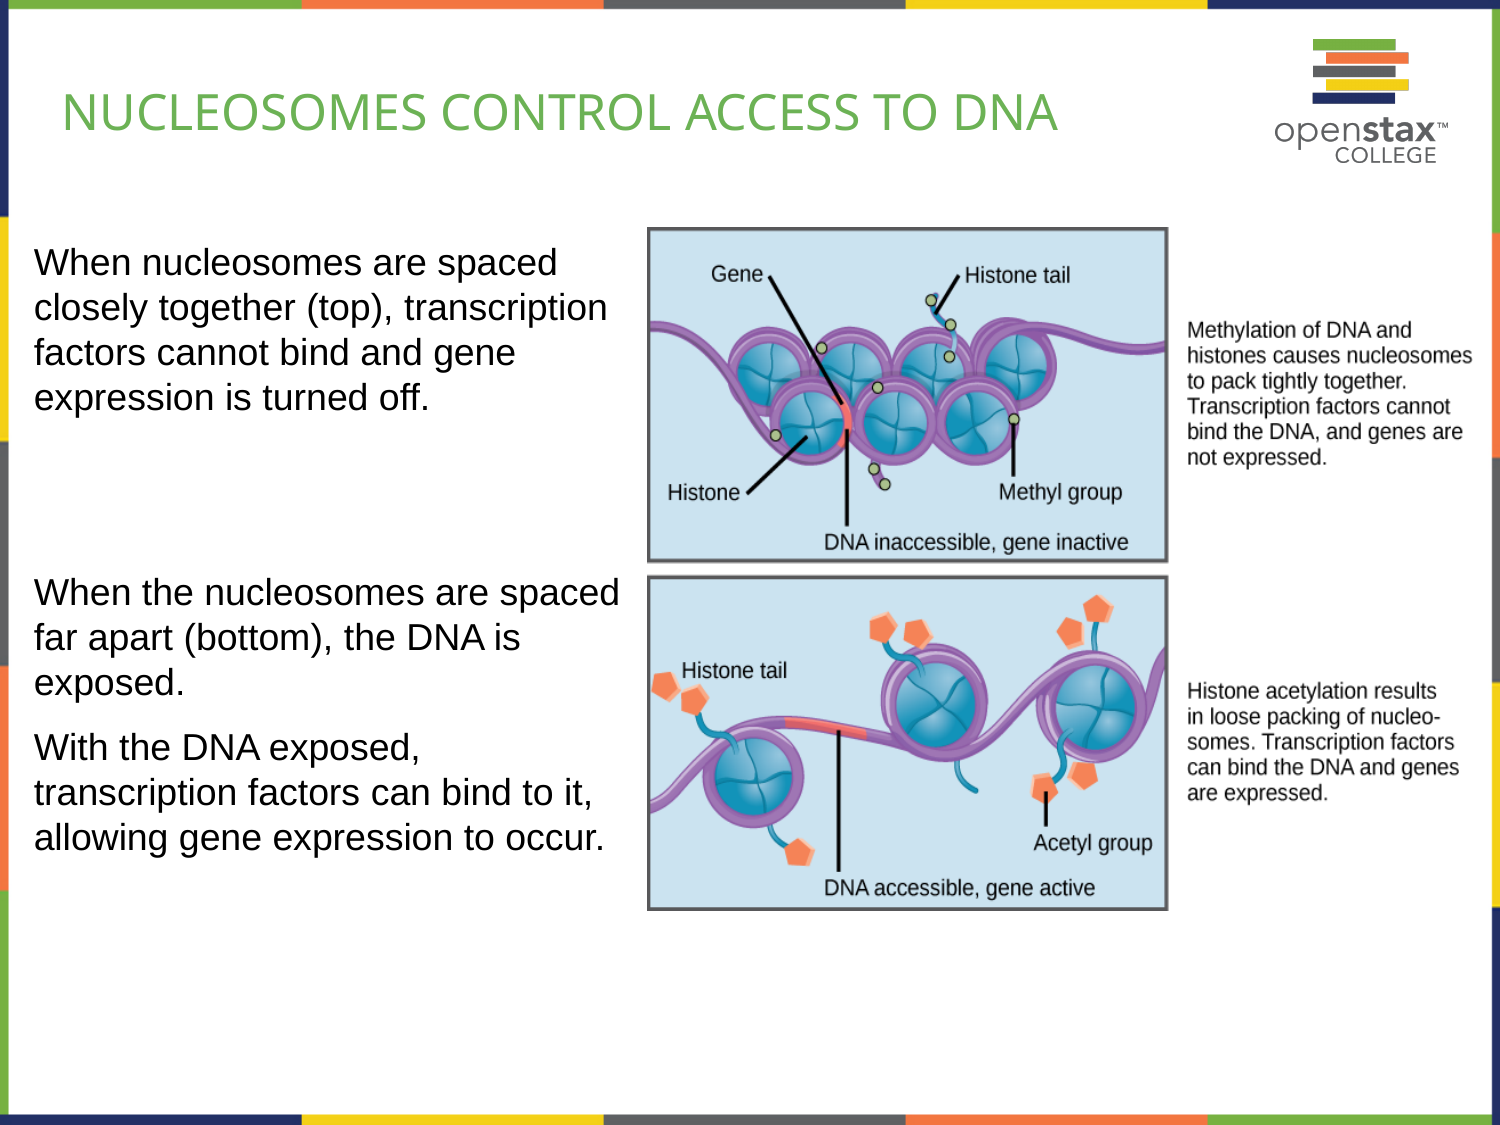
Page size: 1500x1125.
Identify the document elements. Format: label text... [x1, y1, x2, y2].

picture [0, 0, 1500, 1125]
title NUCLEOSOMES CONTROL ACCESS TO DNA [46, 39, 1272, 148]
list When nucleosomes are spaced closely together (top), transcription factors cannot bind and gene expression is turned off. When the nucleosomes are spaced far apart (bottom), the DNA is exposed. With the DNA exposed, transcription factors can bind to it, allowing gene expression to occur. [18, 230, 650, 957]
